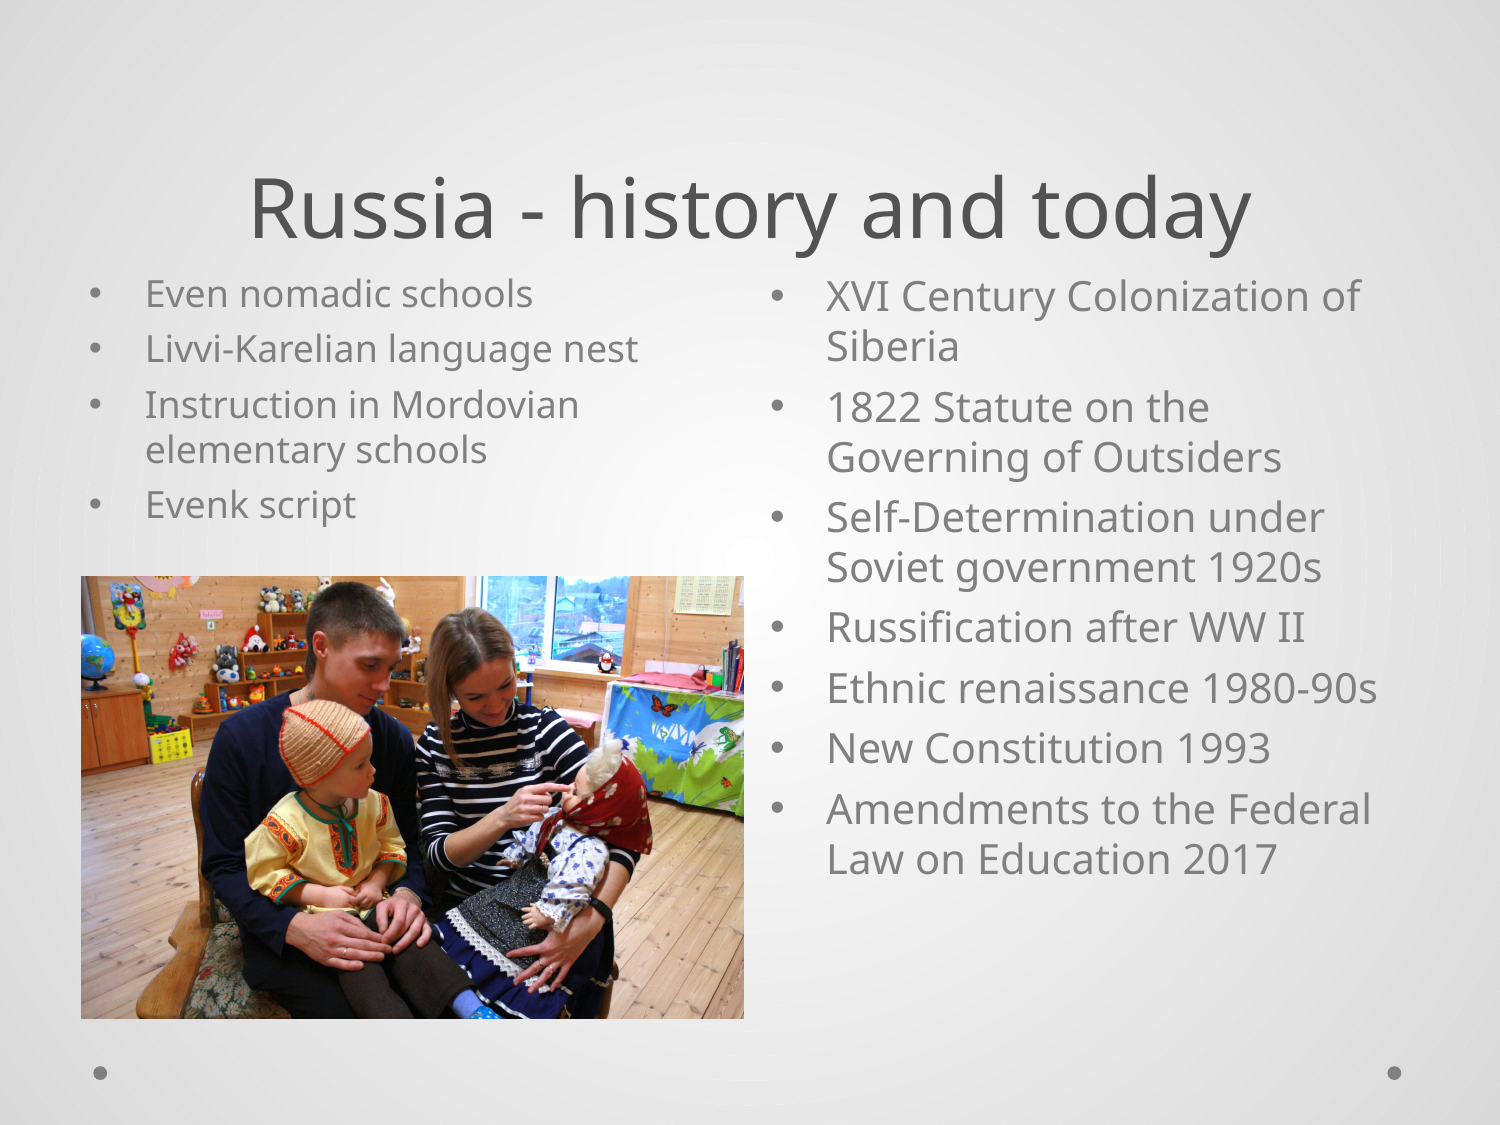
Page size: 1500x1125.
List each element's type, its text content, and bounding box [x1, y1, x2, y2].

text_box Even nomadic schools Livvi-Karelian language nest Instruction in Mordovian elementary schools Evenk script [81, 262, 744, 575]
picture [80, 575, 744, 1019]
title Russia - history and today [74, 0, 1426, 263]
list XVI Century Colonization of Siberia 1822 Statute on the Governing of Outsiders Self-Determination under Soviet government 1920s Russification after WW II Ethnic renaissance 1980-90s New Constitution 1993 Amendments to the Federal Law on Education 2017 [761, 261, 1426, 1006]
